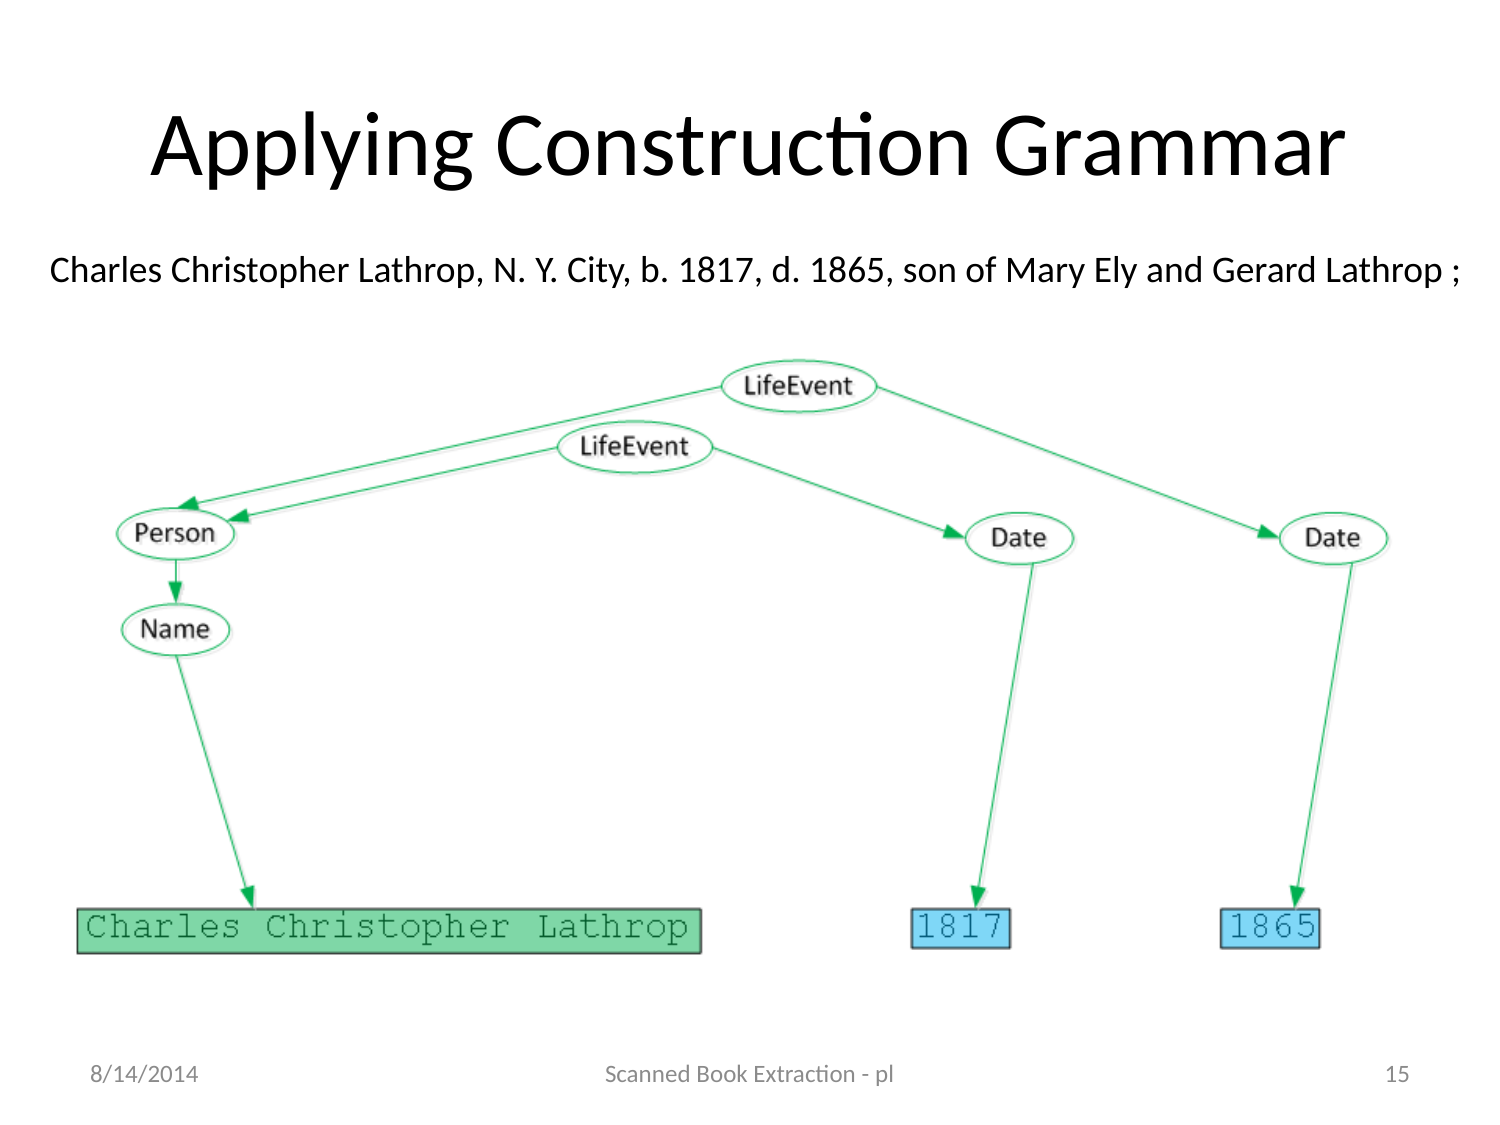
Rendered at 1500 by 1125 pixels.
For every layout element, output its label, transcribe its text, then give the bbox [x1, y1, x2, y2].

picture [55, 316, 1436, 976]
title Applying Construction Grammar [75, 45, 1425, 233]
footer Scanned Book Extraction - pl [512, 1042, 988, 1103]
text_box Charles Christopher Lathrop, N. Y. City, b. 1817, d. 1865, son of Mary Ely and Gerard Lathrop ; [24, 237, 1488, 298]
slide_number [75, 1042, 425, 1103]
slide_number 15 [1074, 1042, 1425, 1103]
